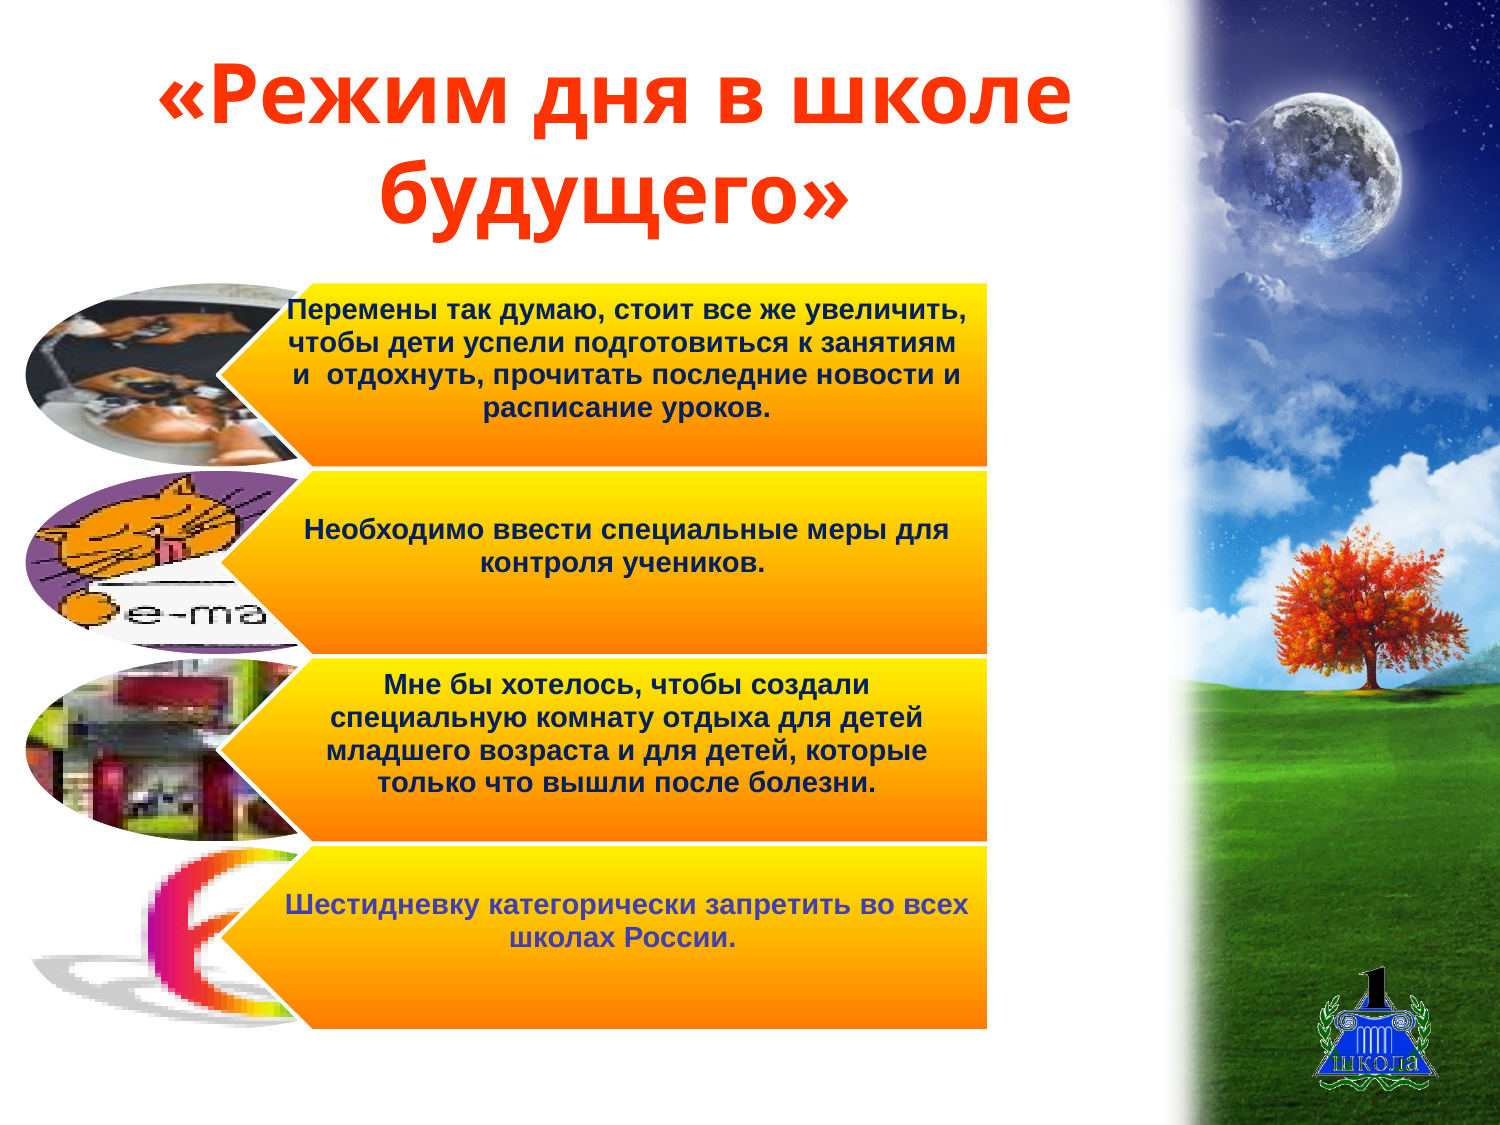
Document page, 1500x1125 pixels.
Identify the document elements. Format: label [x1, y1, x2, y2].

list [0, 0, 1500, 1125]
picture [1288, 960, 1455, 1102]
text_box [23, 280, 1184, 1032]
